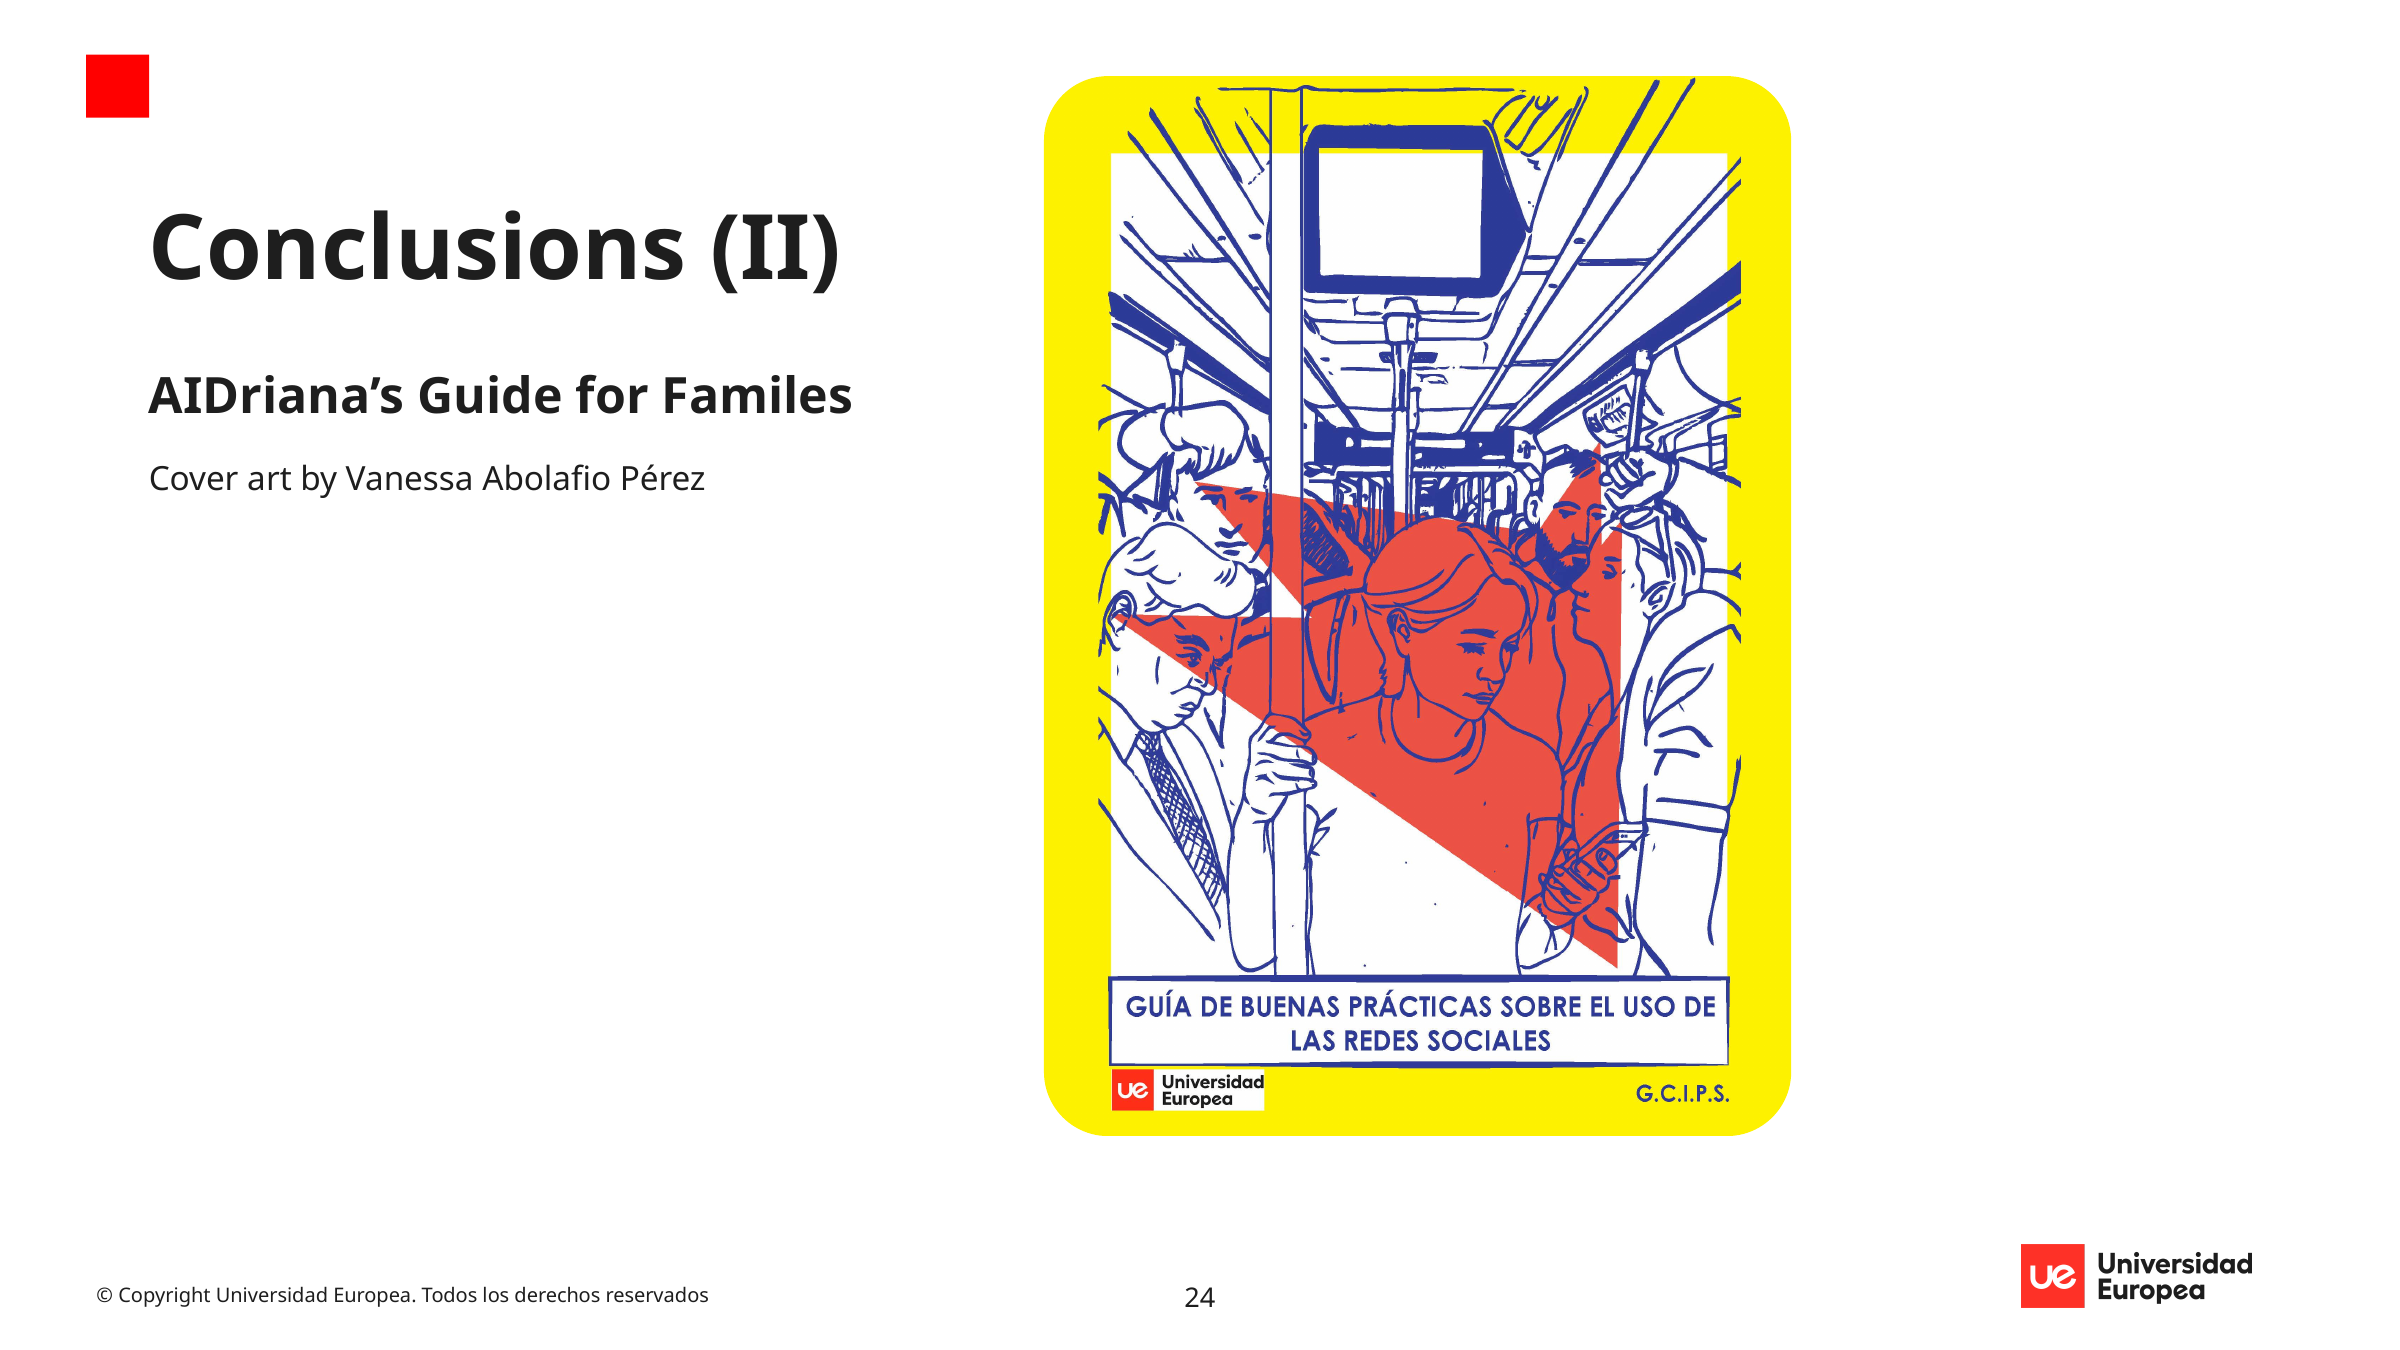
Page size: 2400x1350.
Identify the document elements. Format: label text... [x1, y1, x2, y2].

picture [1043, 76, 1792, 1137]
slide_number 24 [1148, 1273, 1252, 1339]
picture [2021, 1244, 2252, 1308]
title Conclusions (II) [148, 193, 1043, 310]
list Cover art by Vanessa Abolafio Pérez [148, 454, 1618, 1201]
list AIDriana’s Guide for Familes [148, 356, 1043, 454]
